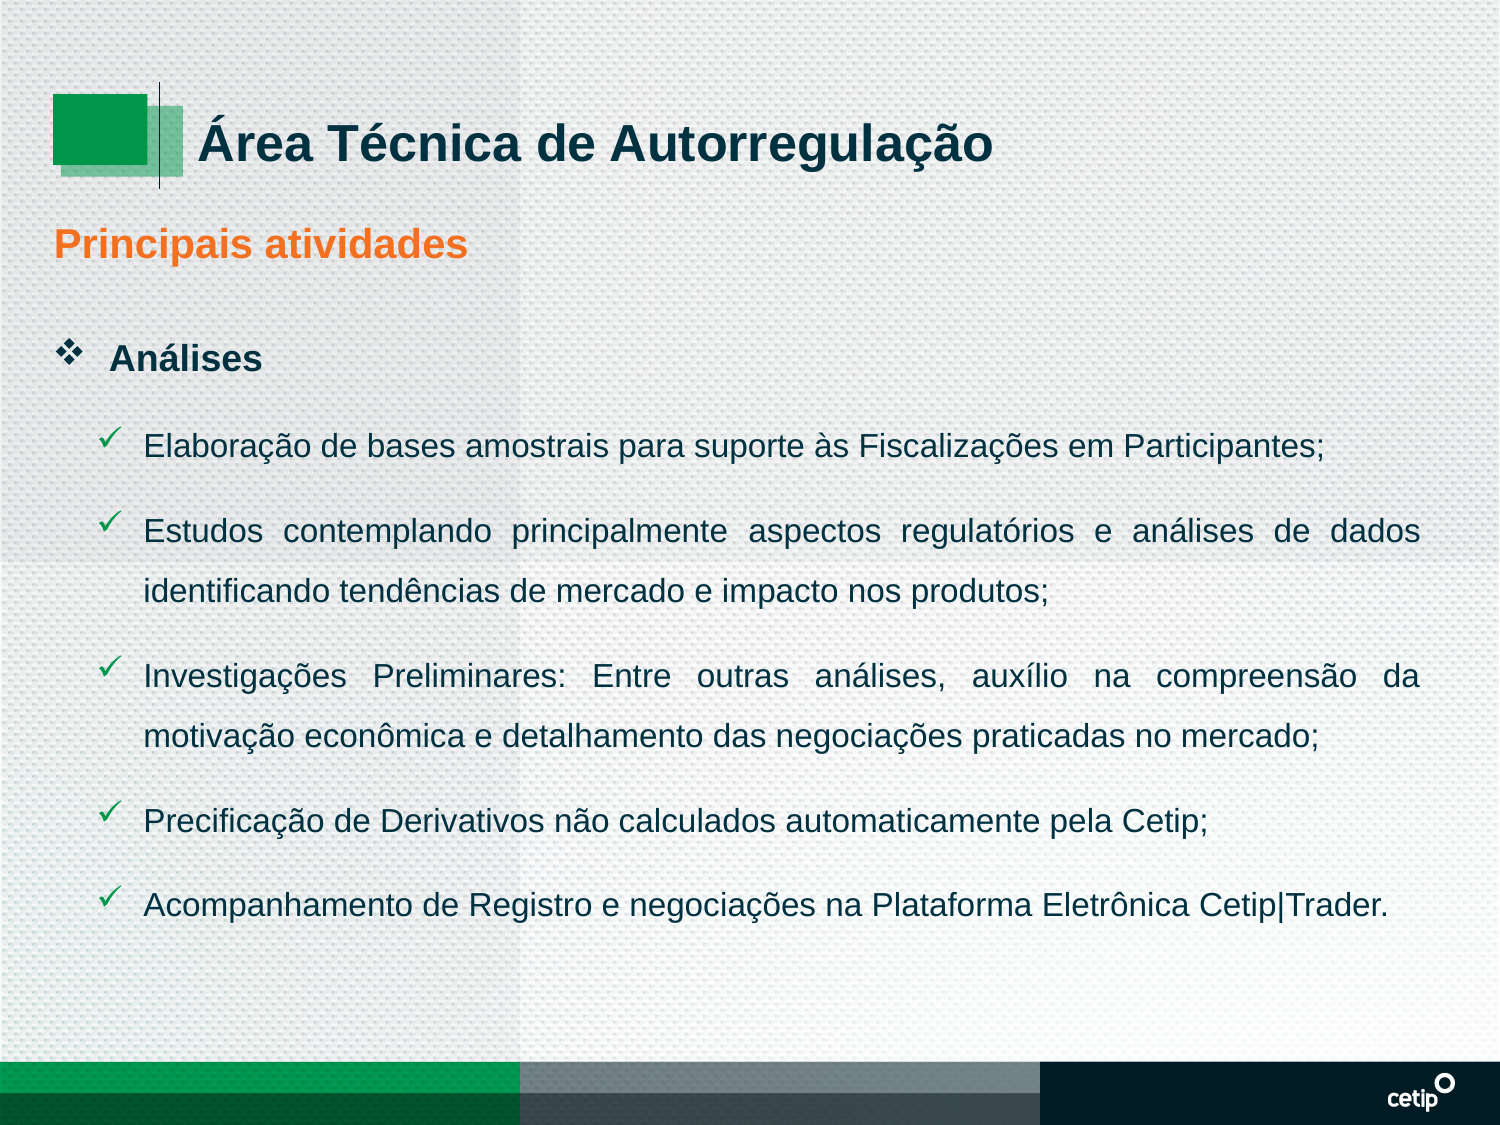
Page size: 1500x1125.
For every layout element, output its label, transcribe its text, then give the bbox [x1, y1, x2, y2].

text_box Principais atividades [53, 214, 1408, 270]
text_box Análises Elaboração de bases amostrais para suporte às Fiscalizações em Participantes; Estudos contemplando principalmente aspectos regulatórios e análises de dados identificando tendências de mercado e impacto nos produtos; Investigações Preliminares: Entre outras análises, auxílio na compreensão da motivação econômica e detalhamento das negociações praticadas no mercado; Precificação de Derivativos não calculados automaticamente pela Cetip; Acompanhamento de Registro e negociações na Plataforma Eletrônica Cetip|Trader. [37, 304, 1437, 976]
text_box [52, 81, 184, 189]
text_box Área Técnica de Autorregulação [187, 102, 1424, 180]
picture [0, 0, 1500, 1125]
